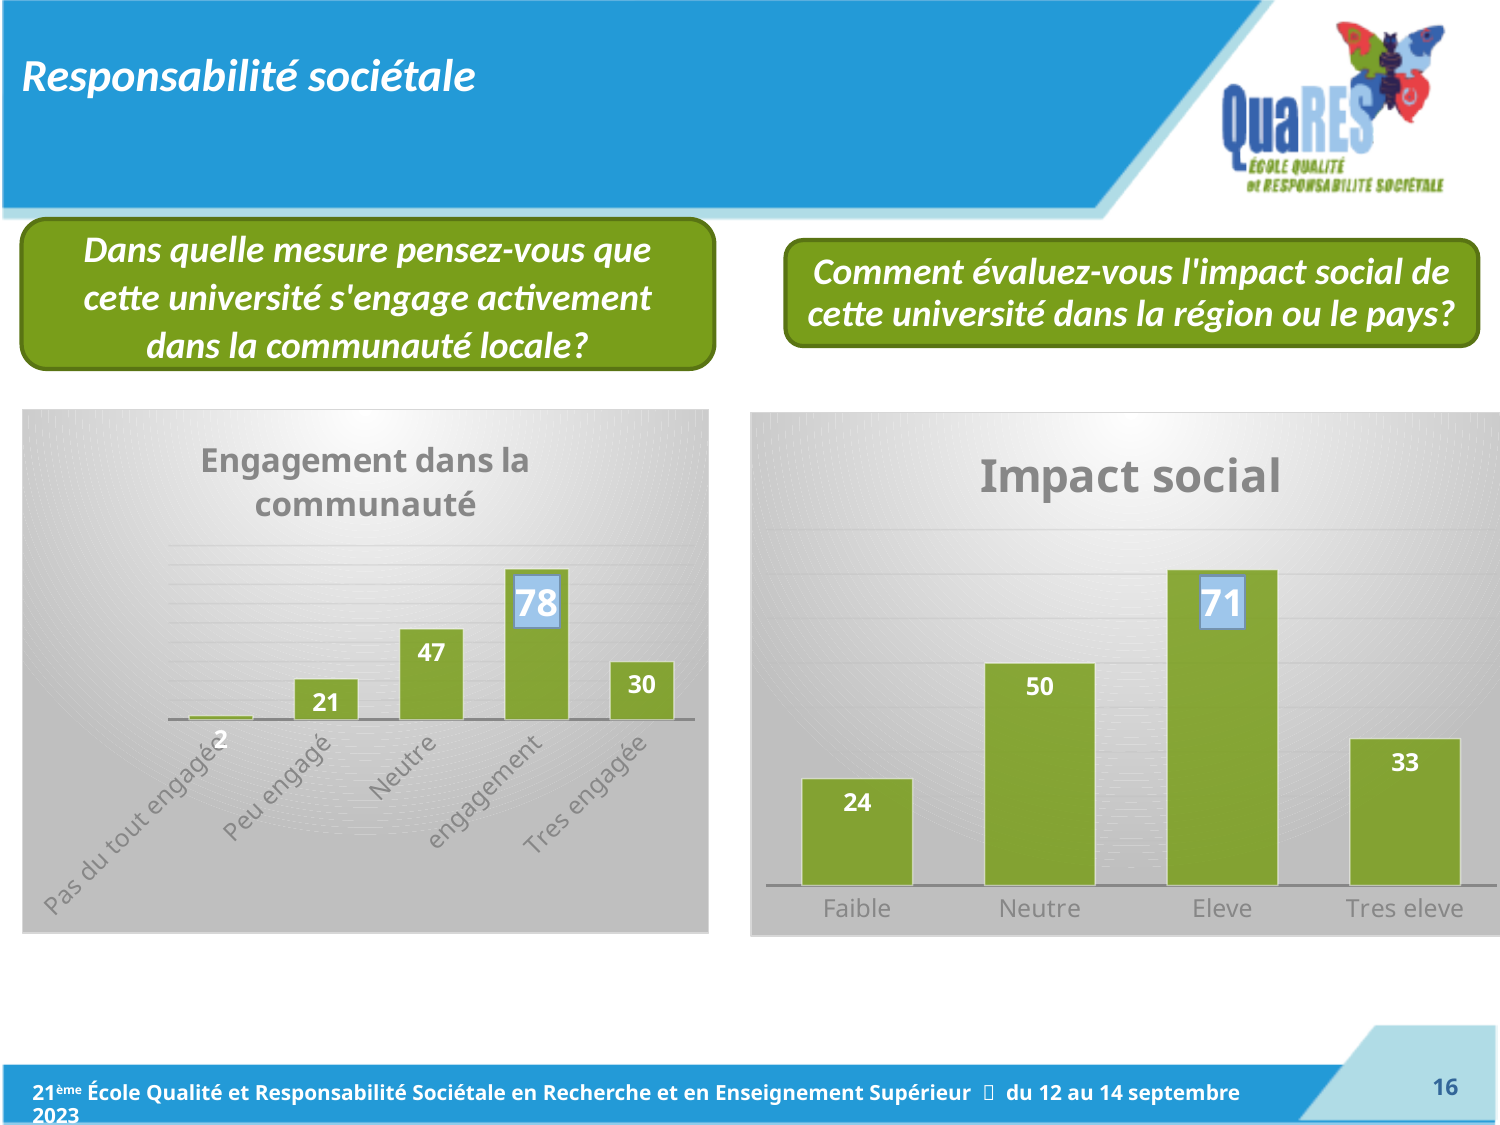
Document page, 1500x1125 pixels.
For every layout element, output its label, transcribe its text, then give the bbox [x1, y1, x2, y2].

slide_number 15 [1335, 1072, 1459, 1118]
chart [21, 408, 710, 935]
picture [2, 0, 1498, 1125]
text_box Comment évaluez-vous l'impact social de cette université dans la région ou le pays? [783, 237, 1481, 349]
chart [749, 411, 1500, 937]
text_box Dans quelle mesure pensez-vous que cette université s'engage activement dans la communauté locale? [19, 216, 717, 372]
title Responsabilité sociétale [21, 7, 772, 201]
